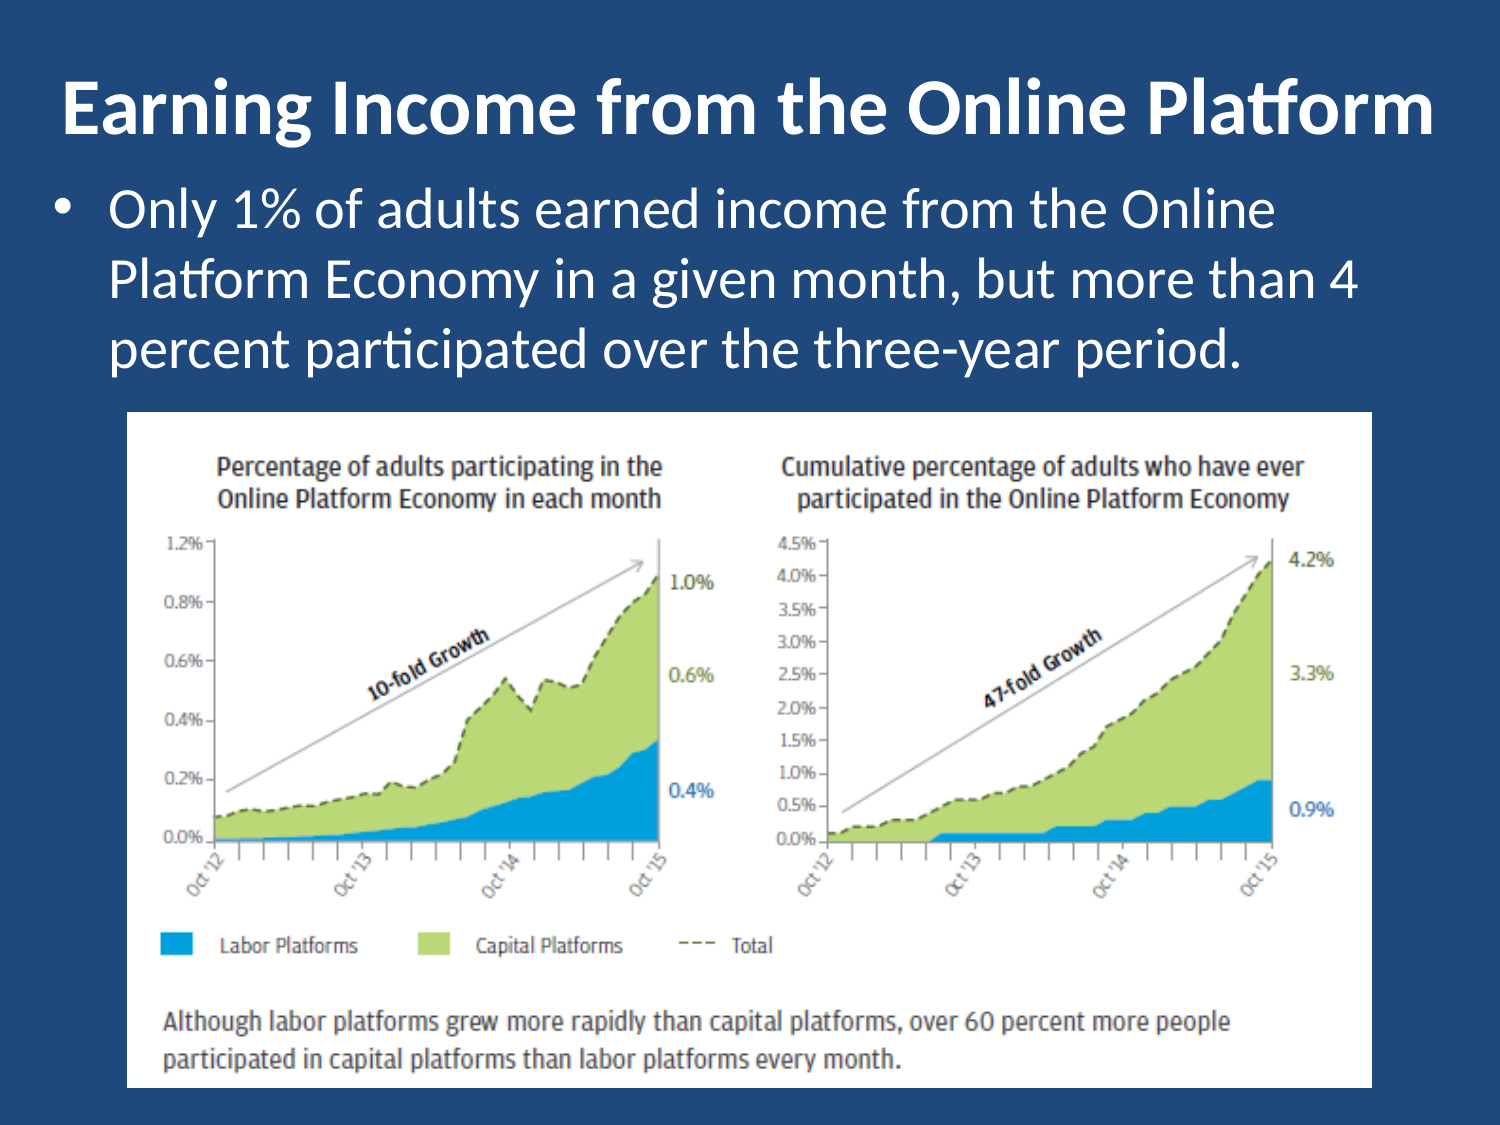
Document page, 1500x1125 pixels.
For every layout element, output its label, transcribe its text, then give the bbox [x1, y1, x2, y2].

list Only 1% of adults earned income from the Online Platform Economy in a given month, but more than 4 percent participated over the three-year period. [37, 162, 1463, 500]
title Earning Income from the Online Platform [0, 8, 1500, 196]
picture [127, 412, 1373, 1088]
